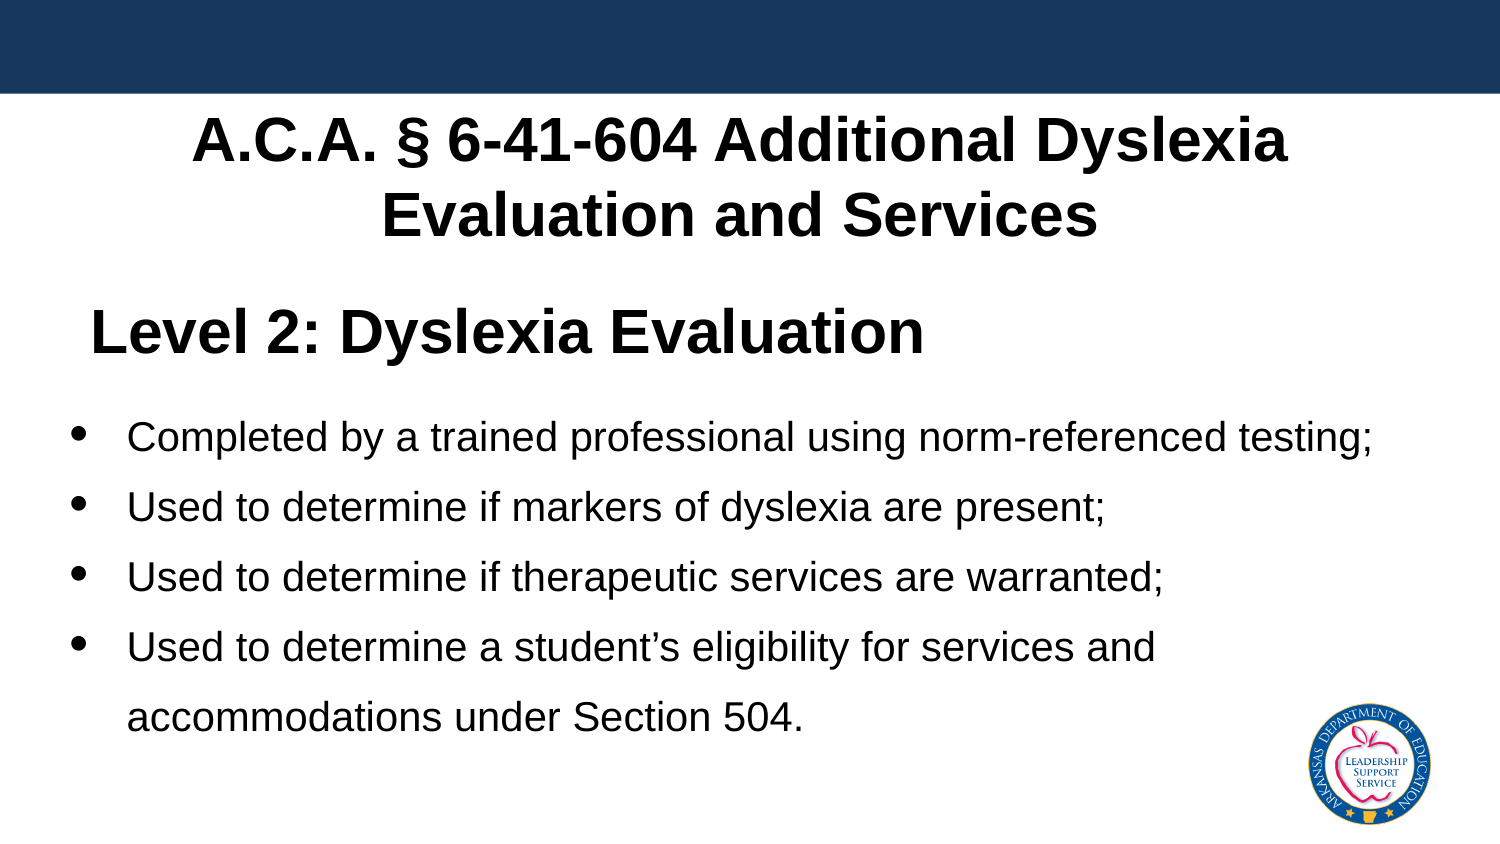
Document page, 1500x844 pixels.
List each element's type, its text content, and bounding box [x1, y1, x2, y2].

text_box A.C.A. § 6-41-604 Additional Dyslexia Evaluation and Services [99, 91, 1382, 257]
list Completed by a trained professional using norm-referenced testing; Used to determine if markers of dyslexia are present; Used to determine if therapeutic services are warranted; Used to determine a student’s eligibility for services and accommodations under Section 504. [36, 374, 1489, 844]
title Level 2: Dyslexia Evaluation [75, 258, 1425, 374]
